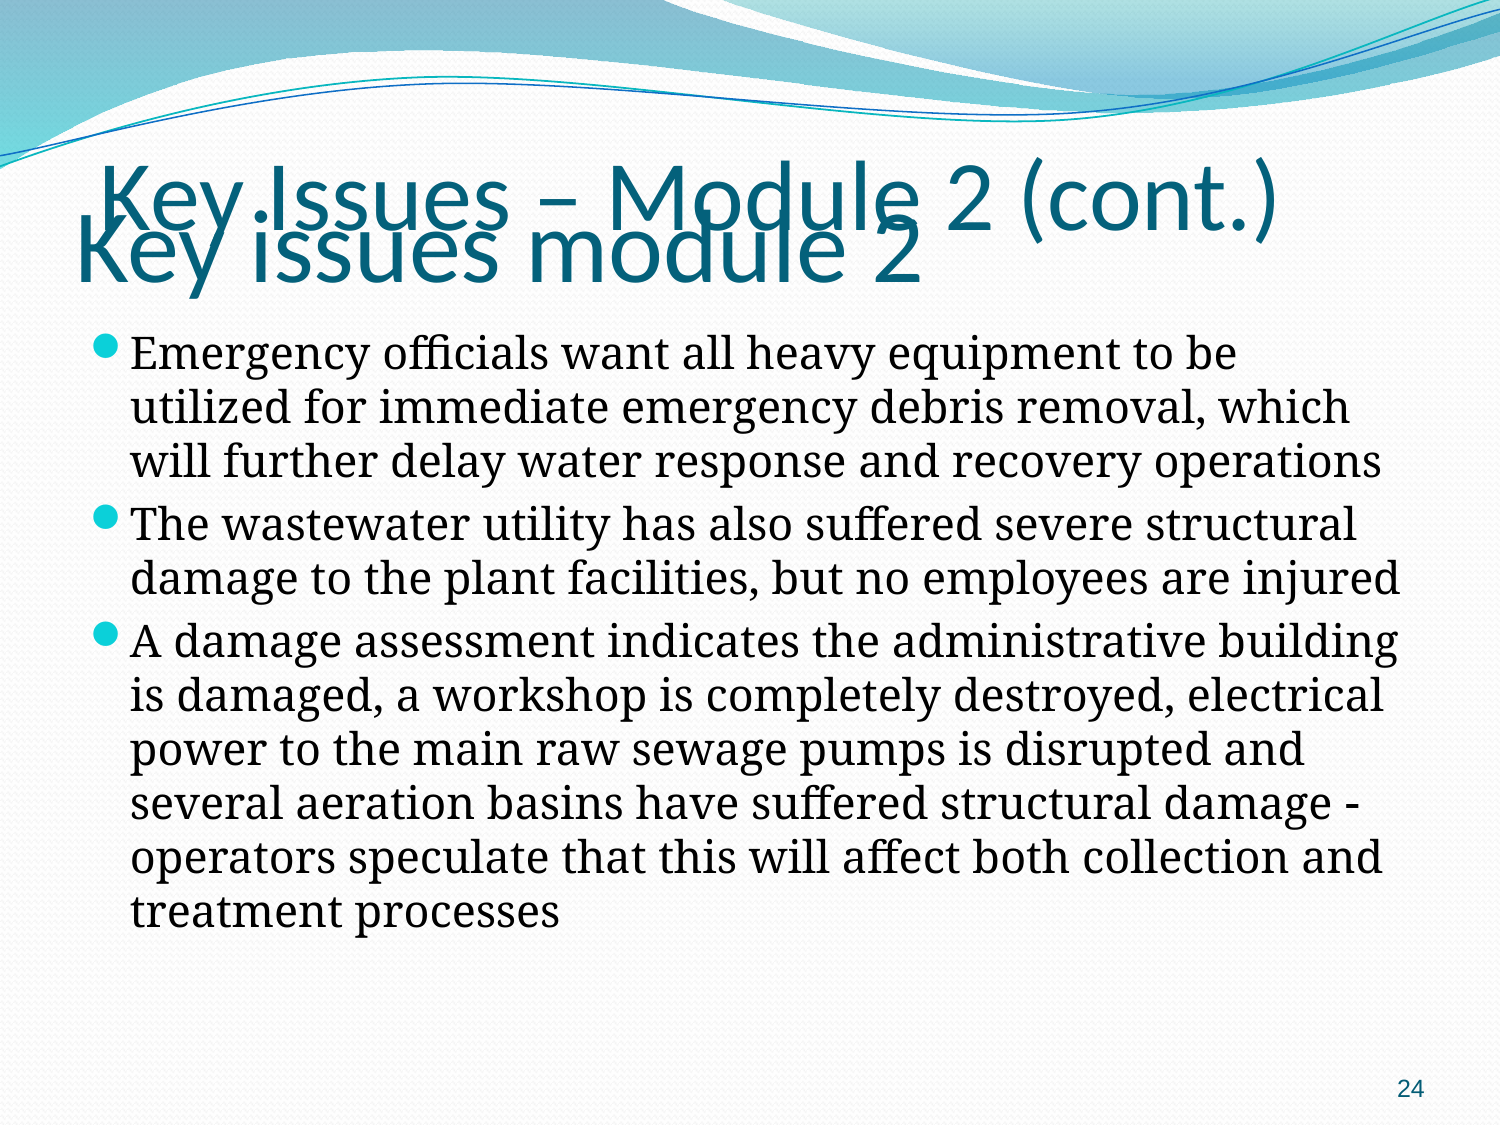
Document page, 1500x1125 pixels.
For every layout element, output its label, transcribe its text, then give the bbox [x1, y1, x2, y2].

slide_number 24 [1299, 1042, 1425, 1103]
list Emergency officials want all heavy equipment to be utilized for immediate emergency debris removal, which will further delay water response and recovery operations The wastewater utility has also suffered severe structural damage to the plant facilities, but no employees are injured A damage assessment indicates the administrative building is damaged, a workshop is completely destroyed, electrical power to the main raw sewage pumps is disrupted and several aeration basins have suffered structural damage  operators speculate that this will affect both collection and treatment processes [75, 317, 1425, 1038]
title Key issues module 2 [75, 115, 1425, 303]
text_box Key Issues – Module 2 (cont.) [99, 62, 1450, 250]
